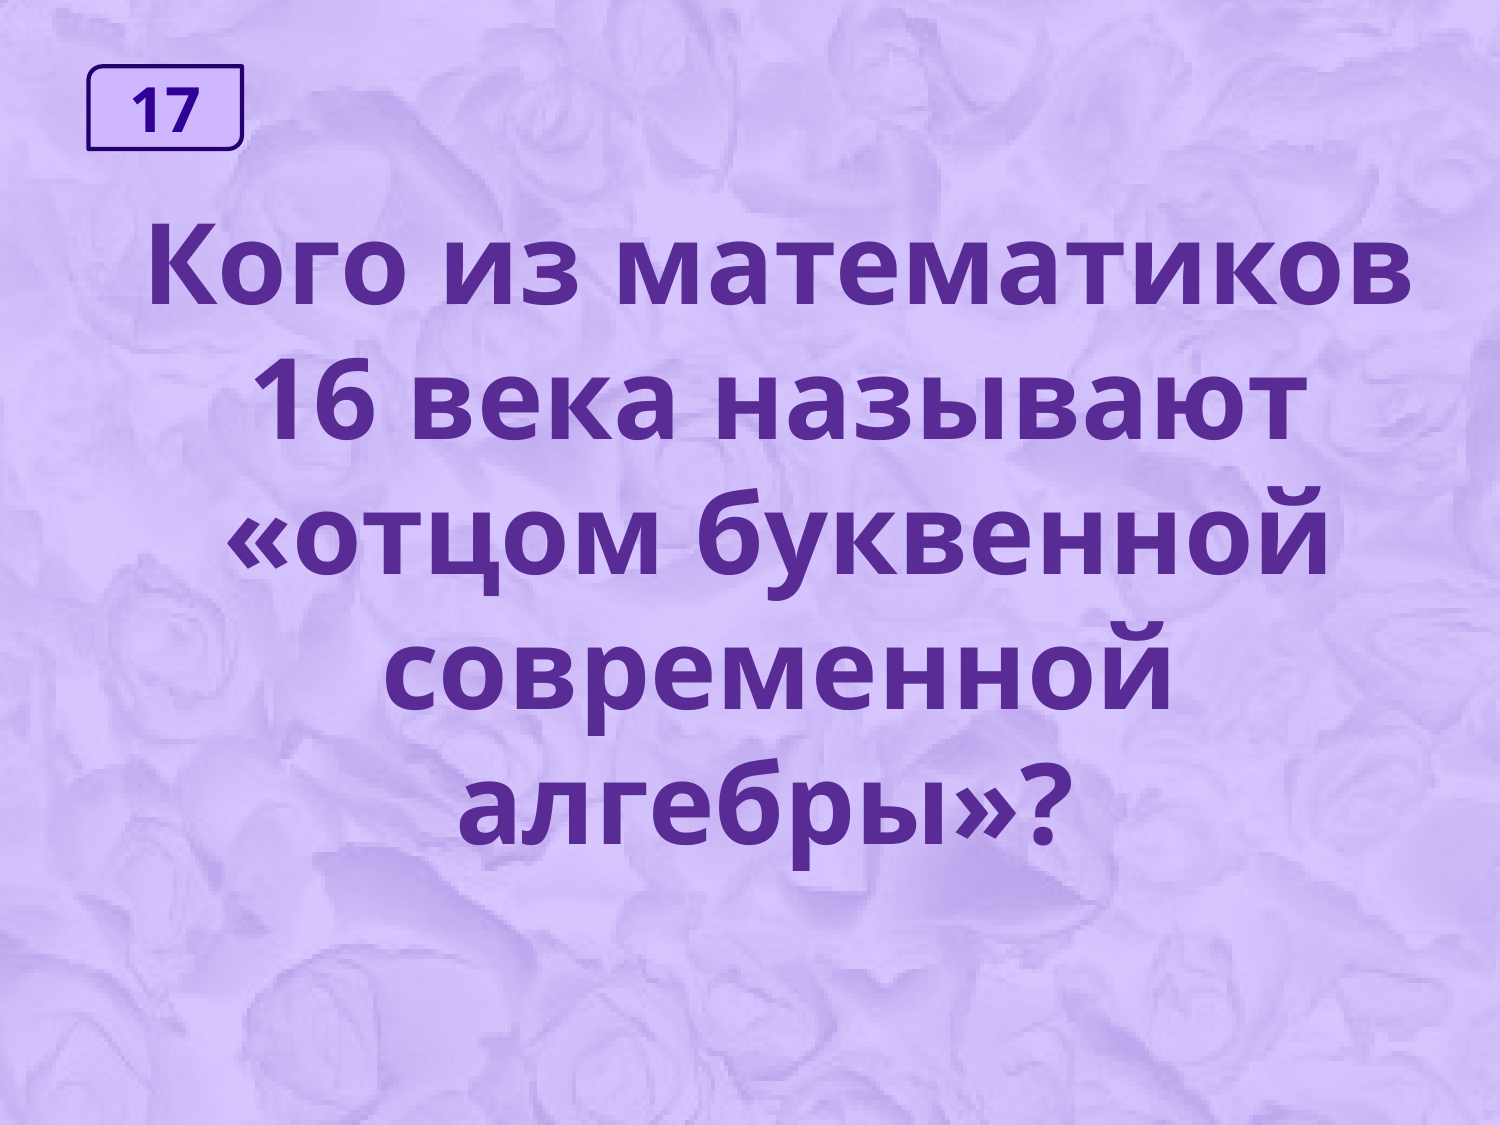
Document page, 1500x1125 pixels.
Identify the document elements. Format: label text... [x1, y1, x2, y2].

text_box 17 [86, 64, 245, 152]
text_box Кого из математиков 16 века называют «отцом буквенной современной алгебры»? [88, 184, 1471, 875]
